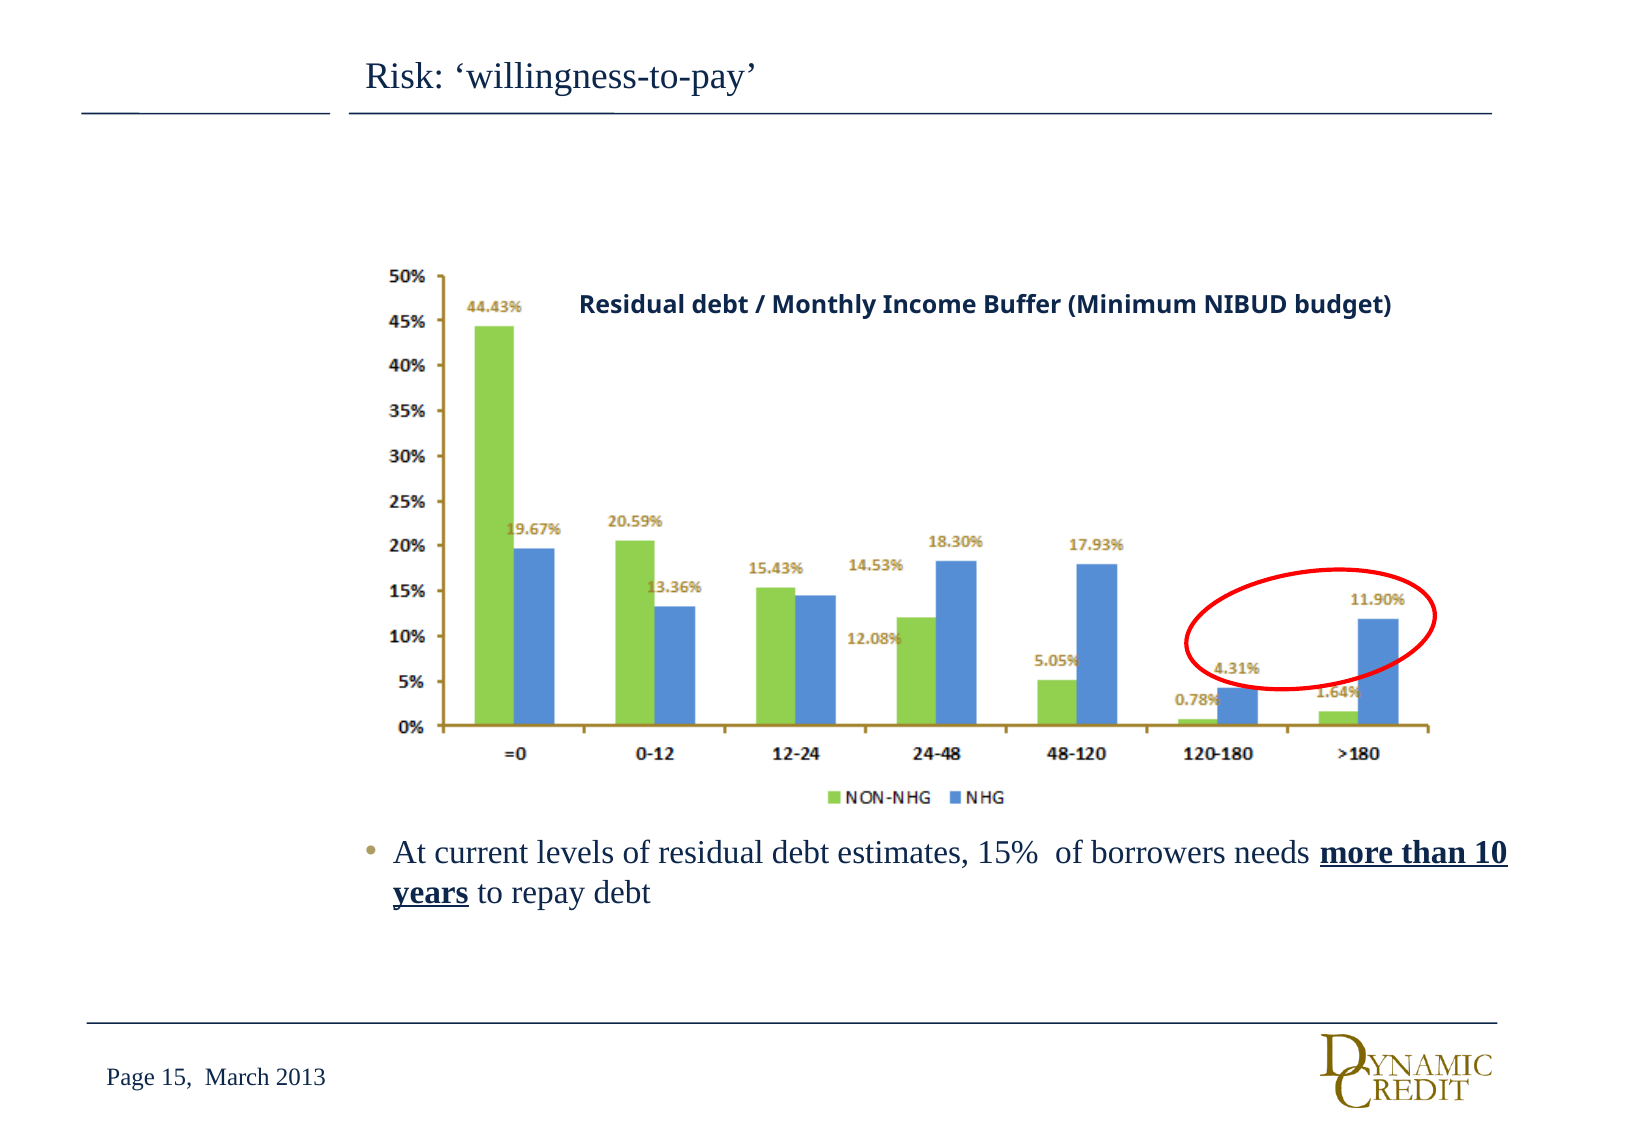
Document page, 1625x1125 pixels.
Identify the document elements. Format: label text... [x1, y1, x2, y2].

title Risk: ‘willingness-to-pay’ [350, 43, 1496, 105]
picture [374, 198, 1452, 829]
list At current levels of residual debt estimates, 15% of borrowers needs more than 10 years to repay debt [350, 822, 1533, 926]
picture [1320, 1034, 1495, 1108]
